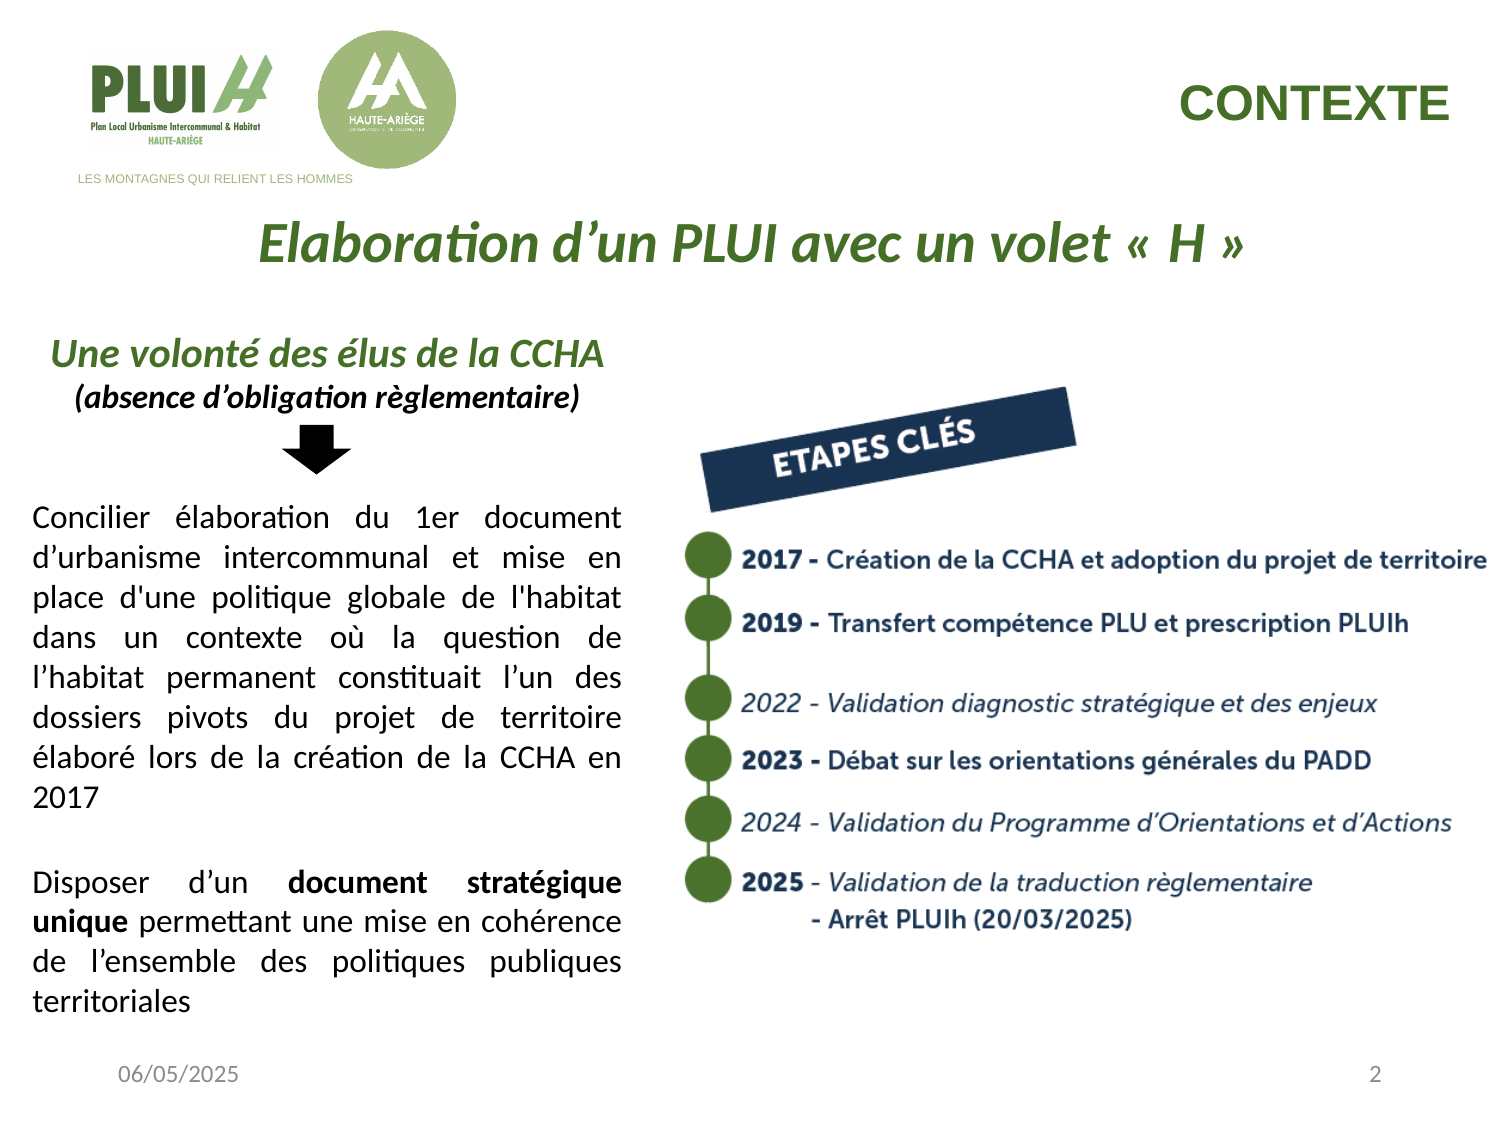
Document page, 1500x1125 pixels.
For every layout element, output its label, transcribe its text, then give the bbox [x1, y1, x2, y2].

text_box Une volonté des élus de la CCHA (absence d’obligation règlementaire) Concilier élaboration du 1er document d’urbanisme intercommunal et mise en place d'une politique globale de l'habitat dans un contexte où la question de l’habitat permanent constituait l’un des dossiers pivots du projet de territoire élaboré lors de la création de la CCHA en 2017 Disposer d’un document stratégique unique permettant une mise en cohérence de l’ensemble des politiques publiques territoriales [17, 318, 638, 1027]
slide_number 2 [1059, 1042, 1397, 1103]
picture [314, 27, 459, 172]
text_box Elaboration d’un PLUI avec un volet « H » [123, 196, 1397, 281]
text_box [281, 424, 352, 475]
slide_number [103, 1042, 441, 1103]
text_box LES MONTAGNES QUI RELIENT LES HOMMES [77, 171, 369, 187]
picture [679, 386, 1489, 939]
text_box CONTEXTE [493, 21, 1451, 180]
picture [90, 45, 280, 149]
